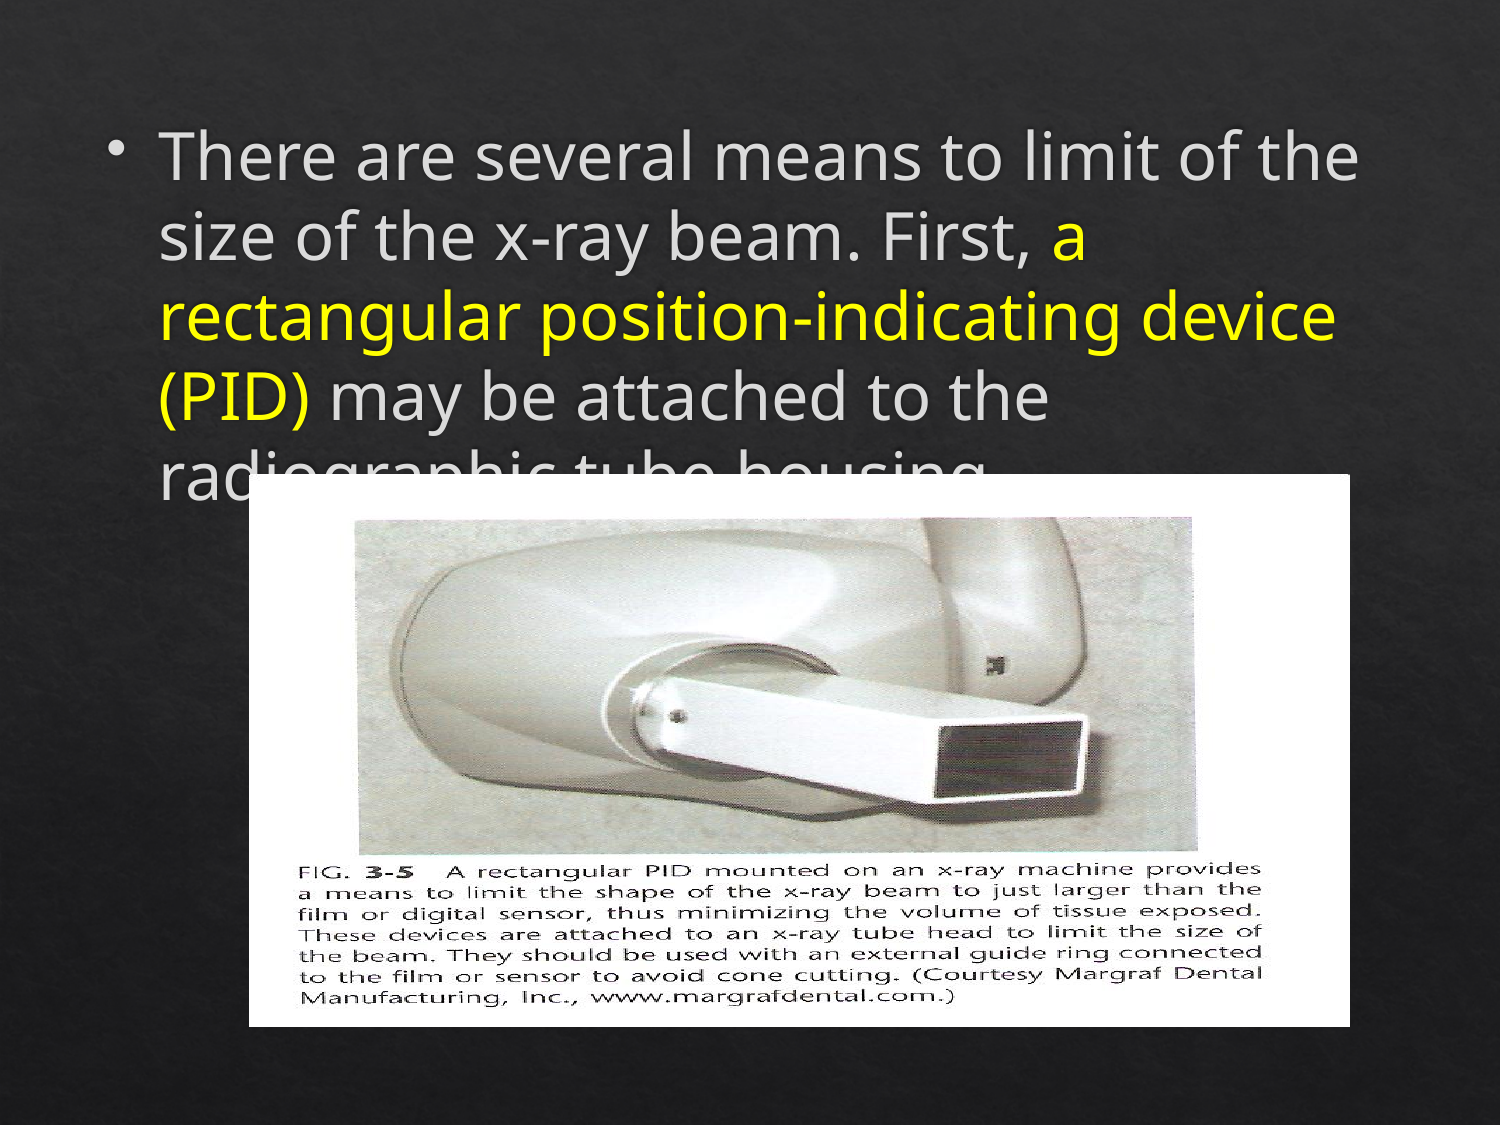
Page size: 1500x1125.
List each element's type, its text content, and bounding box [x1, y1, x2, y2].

picture [249, 474, 1351, 1028]
list There are several means to limit of the size of the x-ray beam. First, a rectangular position-indicating device (PID) may be attached to the radiographic tube housing. [87, 0, 1463, 1125]
